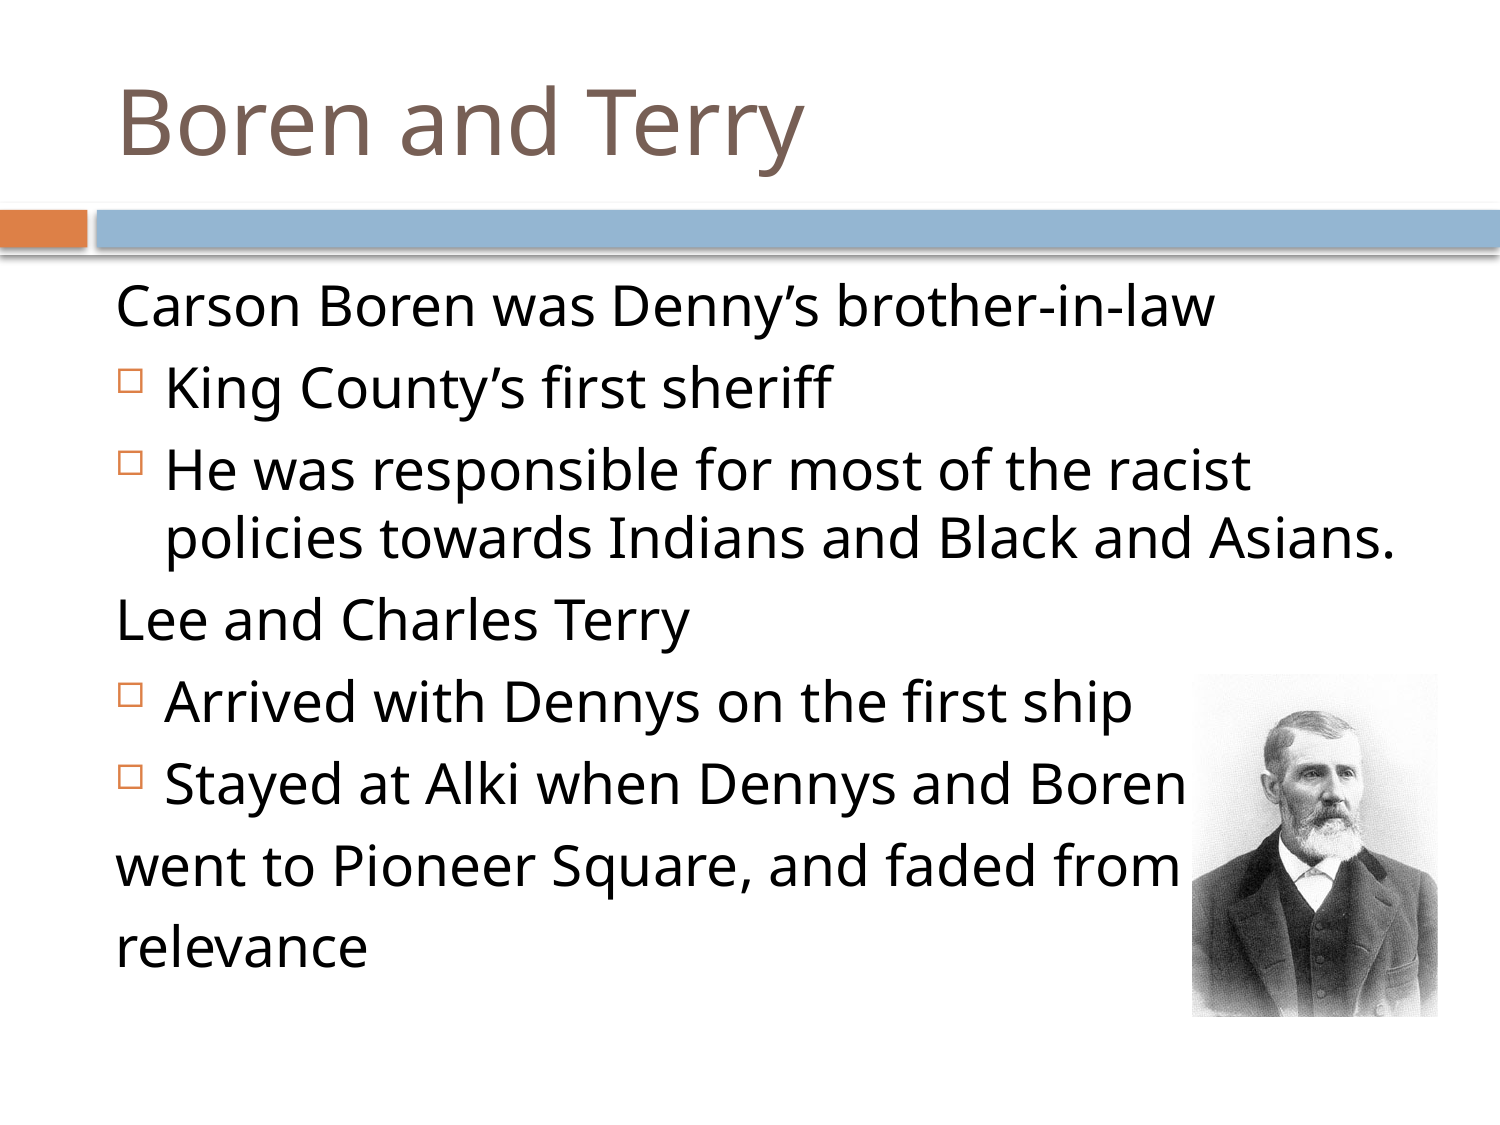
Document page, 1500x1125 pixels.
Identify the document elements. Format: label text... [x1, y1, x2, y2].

title Boren and Terry [100, 37, 1439, 201]
picture [1192, 674, 1439, 1017]
list Carson Boren was Denny’s brother-in-law King County’s first sheriff He was responsible for most of the racist policies towards Indians and Black and Asians. Lee and Charles Terry Arrived with Dennys on the first ship Stayed at Alki when Dennys and Boren went to Pioneer Square, and faded from relevance [100, 262, 1439, 1001]
